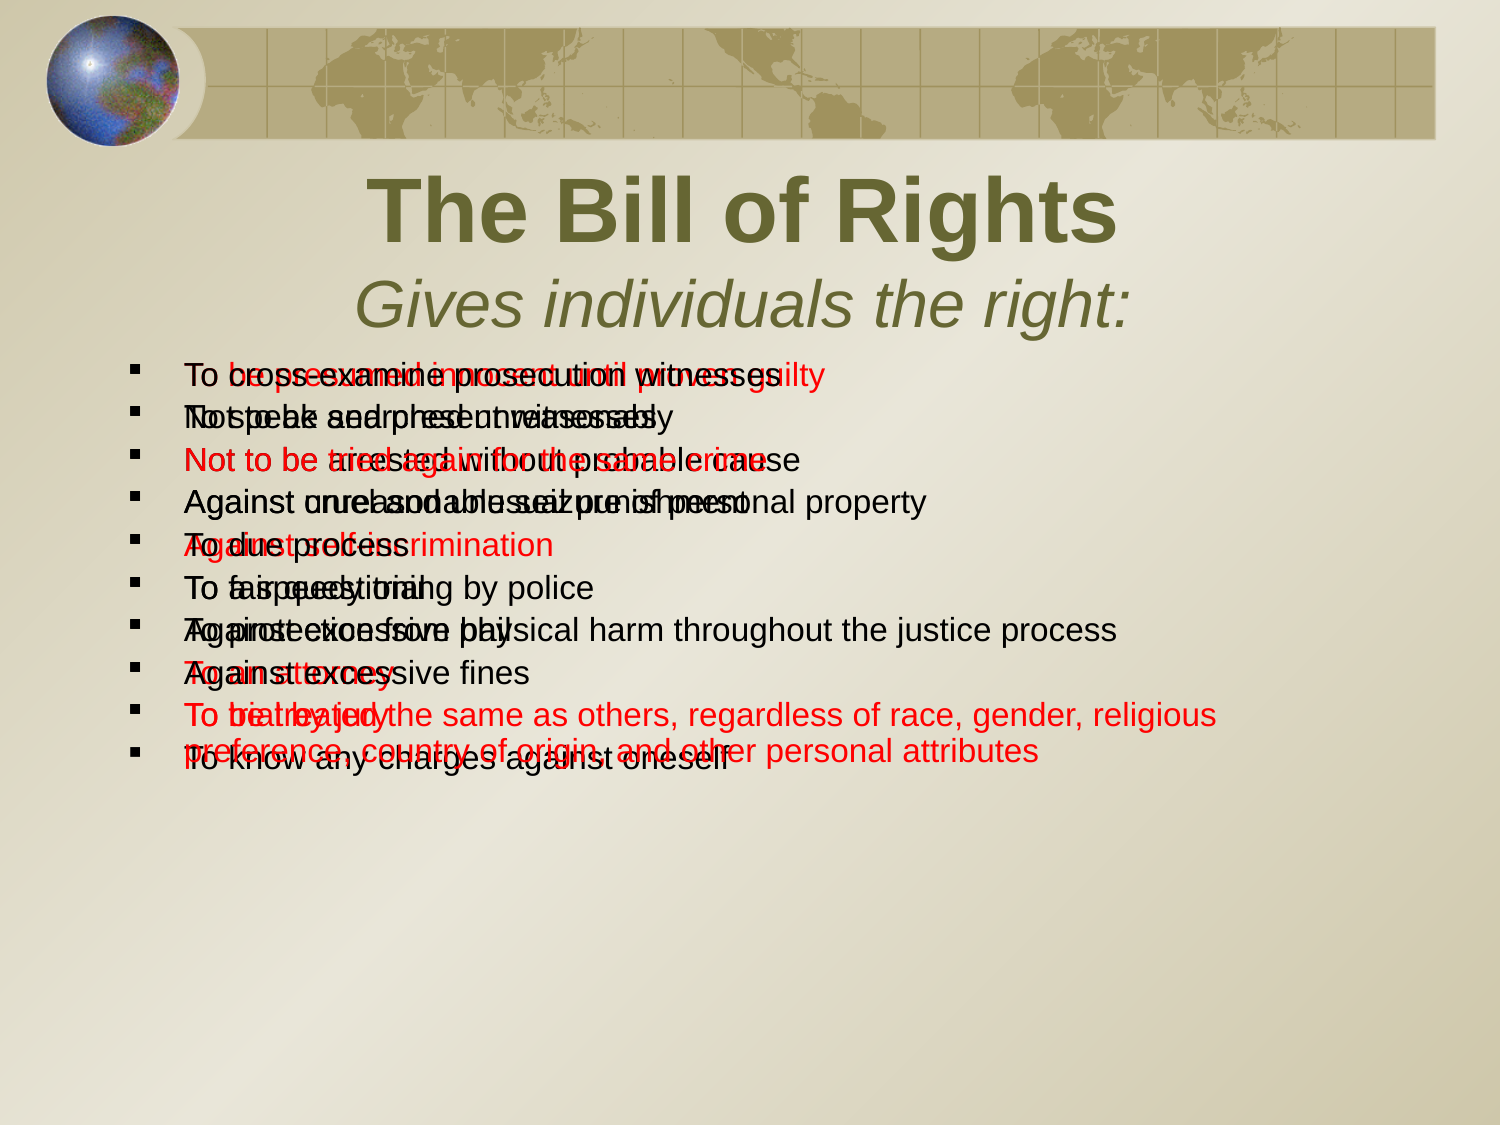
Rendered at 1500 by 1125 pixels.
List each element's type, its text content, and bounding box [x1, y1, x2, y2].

picture [37, 5, 188, 156]
list To cross-examine prosecution witnesses To speak and present witnesses Not to be tried again for the same crime Against cruel and unusual punishment To due process To a speedy trial Against excessive bail Against excessive fines To be treated the same as others, regardless of race, gender, religious preference, country of origin, and other personal attributes [112, 349, 1388, 1026]
title The Bill of Rights Gives individuals the right: [62, 152, 1426, 341]
